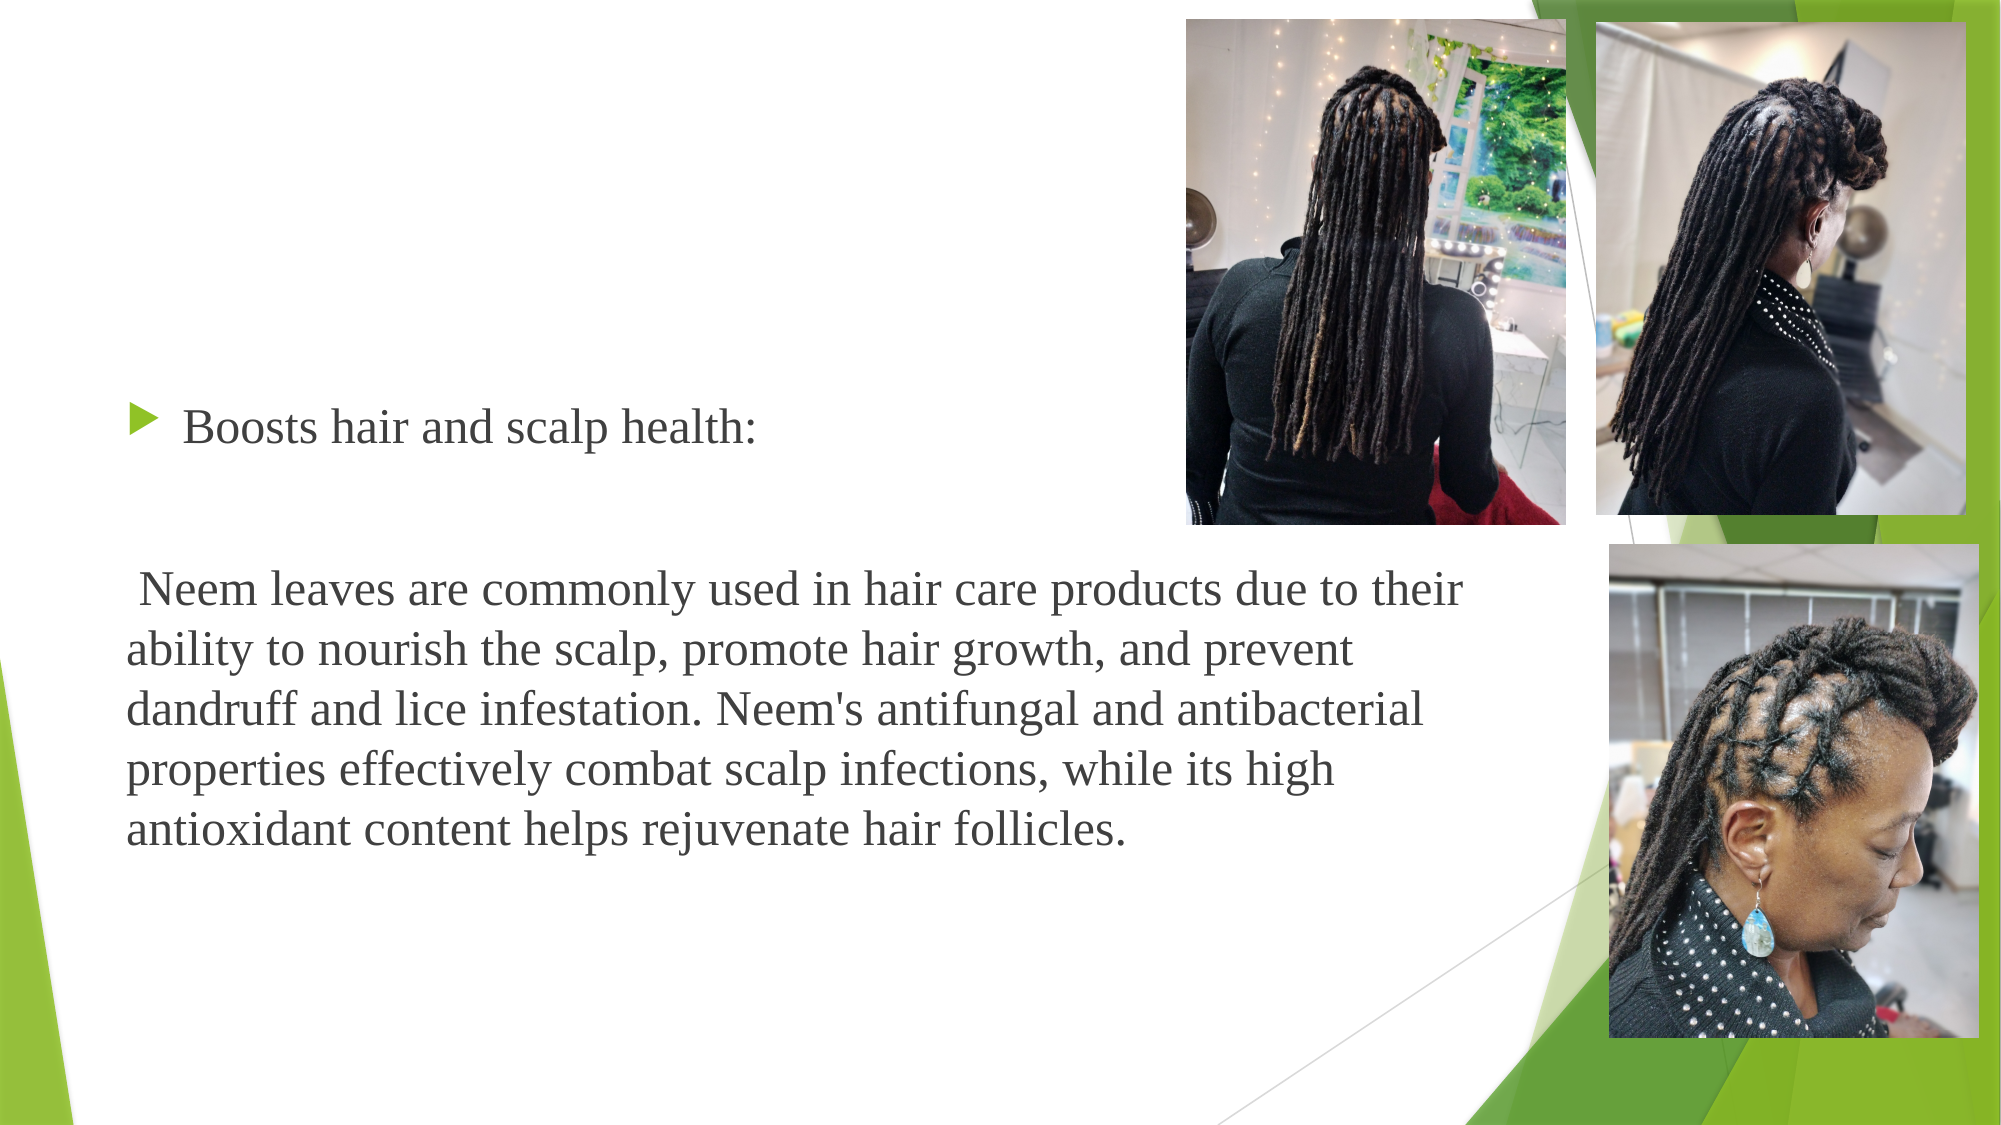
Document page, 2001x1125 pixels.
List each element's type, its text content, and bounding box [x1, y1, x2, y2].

picture [1595, 21, 1967, 516]
list Boosts hair and scalp health: Neem leaves are commonly used in hair care products due to their ability to nourish the scalp, promote hair growth, and prevent dandruff and lice infestation. Neem's antifungal and antibacterial properties effectively combat scalp infections, while its high antioxidant content helps rejuvenate hair follicles. [111, 386, 1522, 1023]
picture [1185, 19, 1566, 526]
picture [1608, 544, 1980, 1039]
